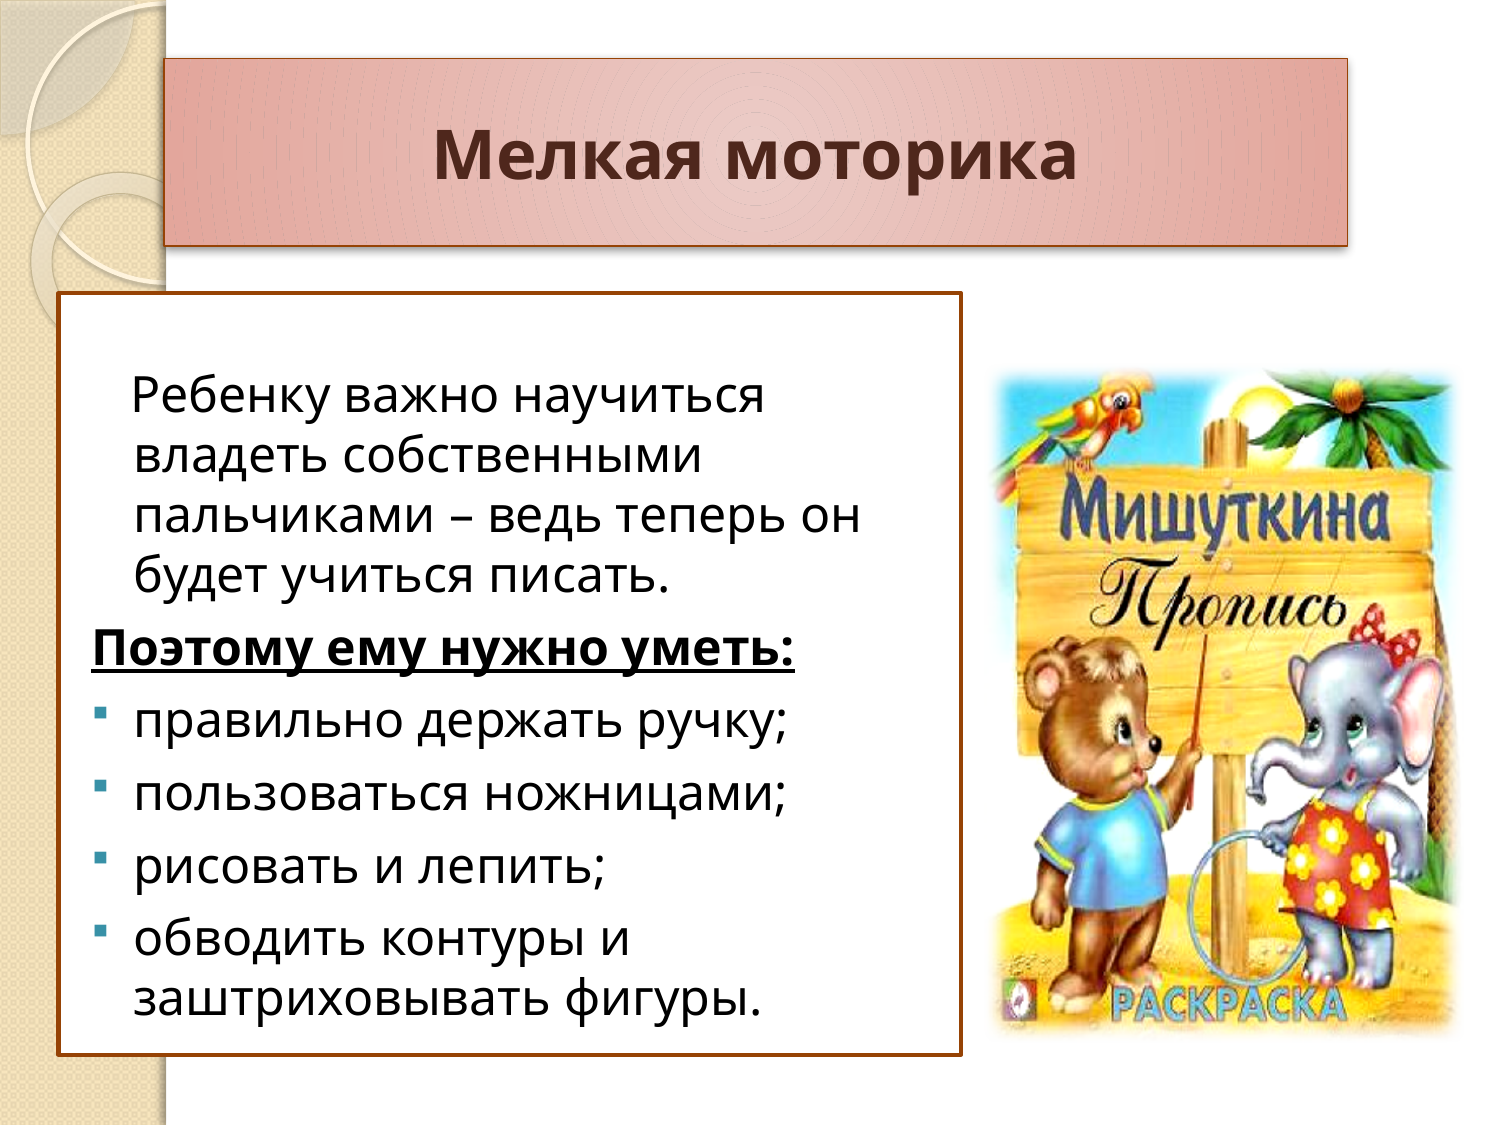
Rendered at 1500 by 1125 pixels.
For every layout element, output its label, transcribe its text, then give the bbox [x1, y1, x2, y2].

list Ребенку важно научиться владеть собственными пальчиками – ведь теперь он будет учиться писать. Поэтому ему нужно уметь: правильно держать ручку; пользоваться ножницами; рисовать и лепить; обводить контуры и заштриховывать фигуры. [56, 291, 963, 1057]
picture [984, 363, 1466, 1044]
text_box Мелкая моторика [163, 58, 1348, 247]
